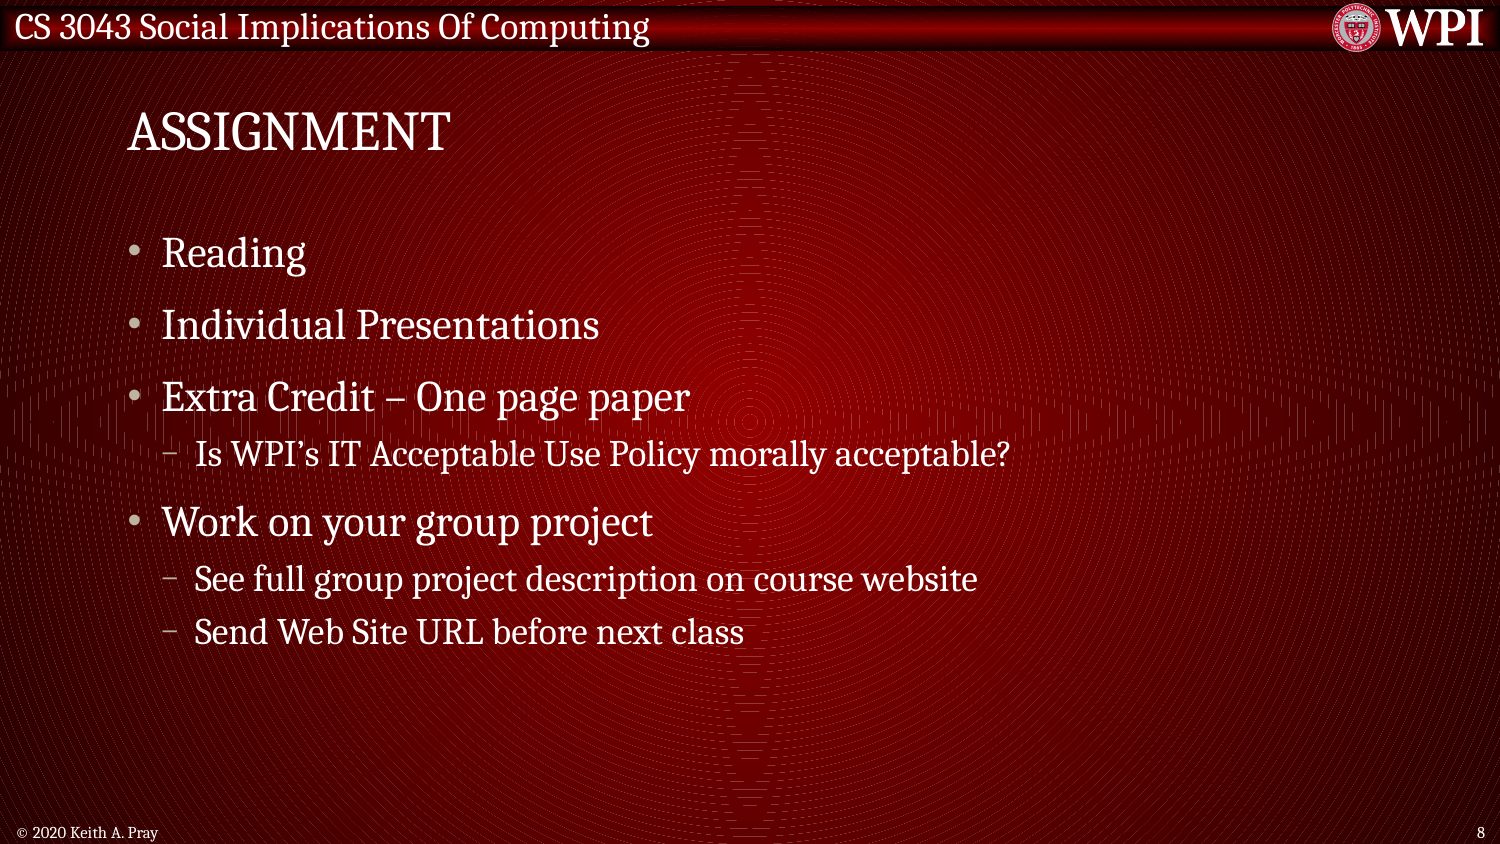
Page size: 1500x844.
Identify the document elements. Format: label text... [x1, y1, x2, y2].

slide_number 8 [1397, 819, 1500, 844]
title Assignment [112, 59, 1388, 210]
picture [1332, 3, 1483, 52]
list Reading Individual Presentations Extra Credit – One page paper Is WPI’s IT Acceptable Use Policy morally acceptable? Work on your group project See full group project description on course website Send Web Site URL before next class [112, 221, 1388, 772]
footer © 2020 Keith A. Pray [0, 819, 913, 844]
